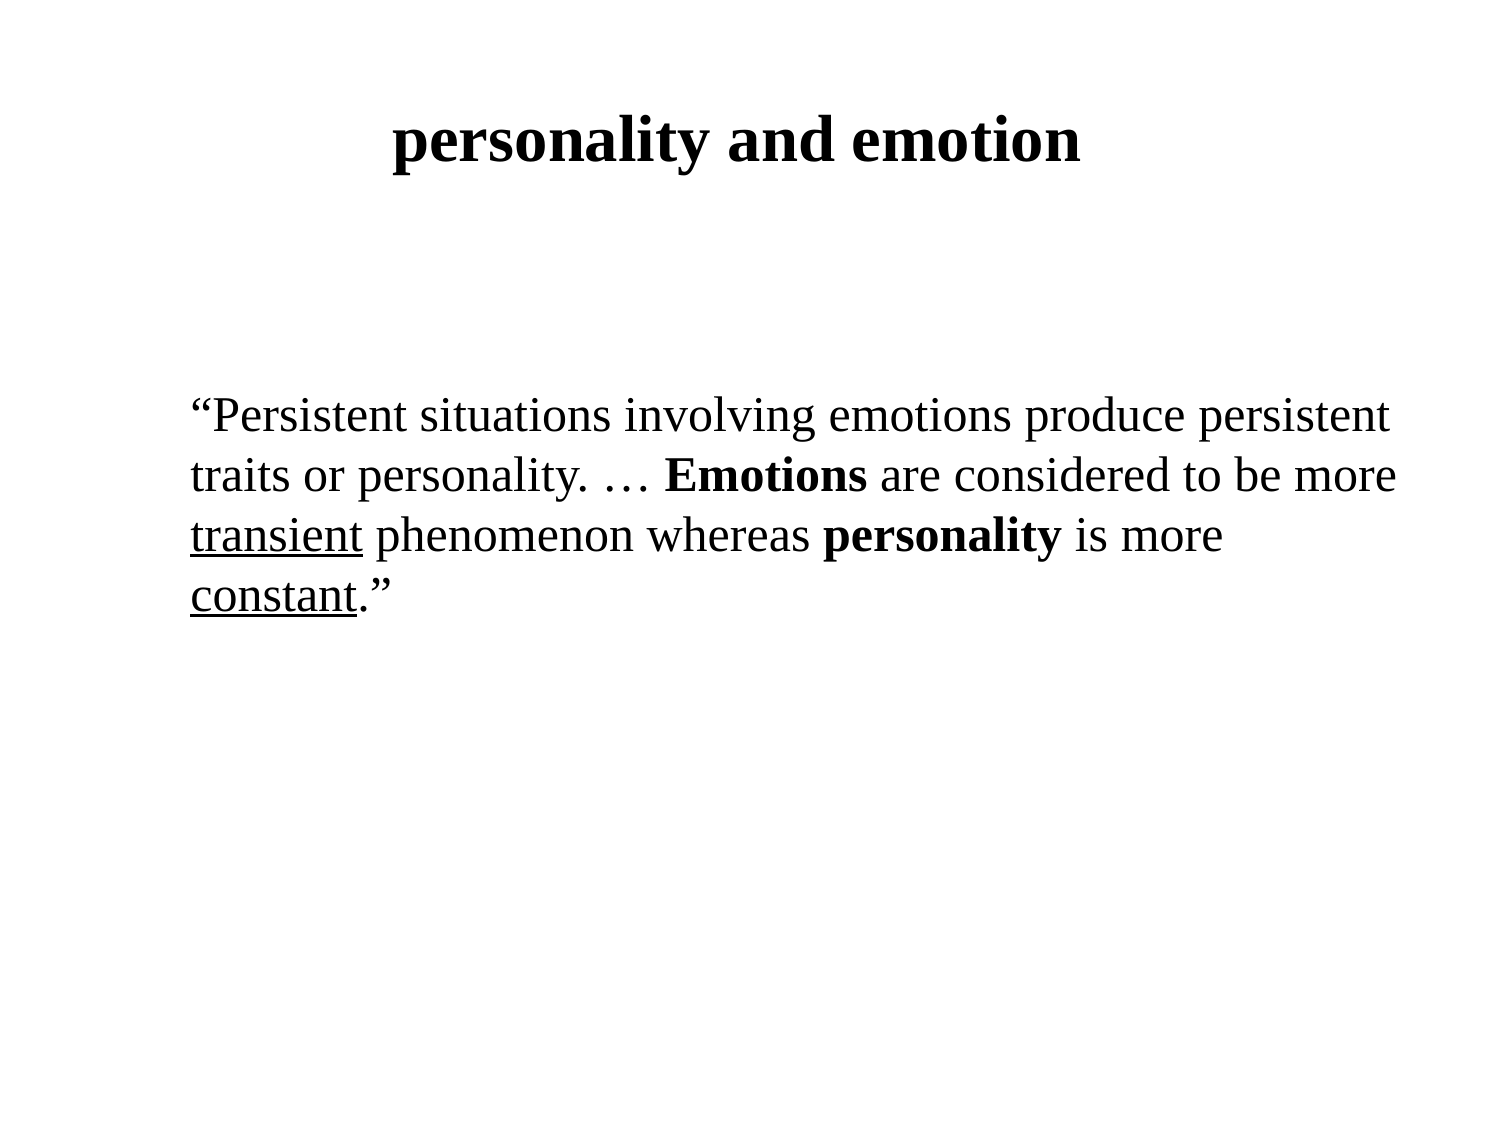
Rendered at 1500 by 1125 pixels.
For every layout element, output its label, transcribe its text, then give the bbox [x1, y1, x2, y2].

title personality and emotion [99, 58, 1375, 211]
list “Persistent situations involving emotions produce persistent traits or personality. … Emotions are considered to be more transient phenomenon whereas personality is more constant.” [100, 373, 1451, 832]
